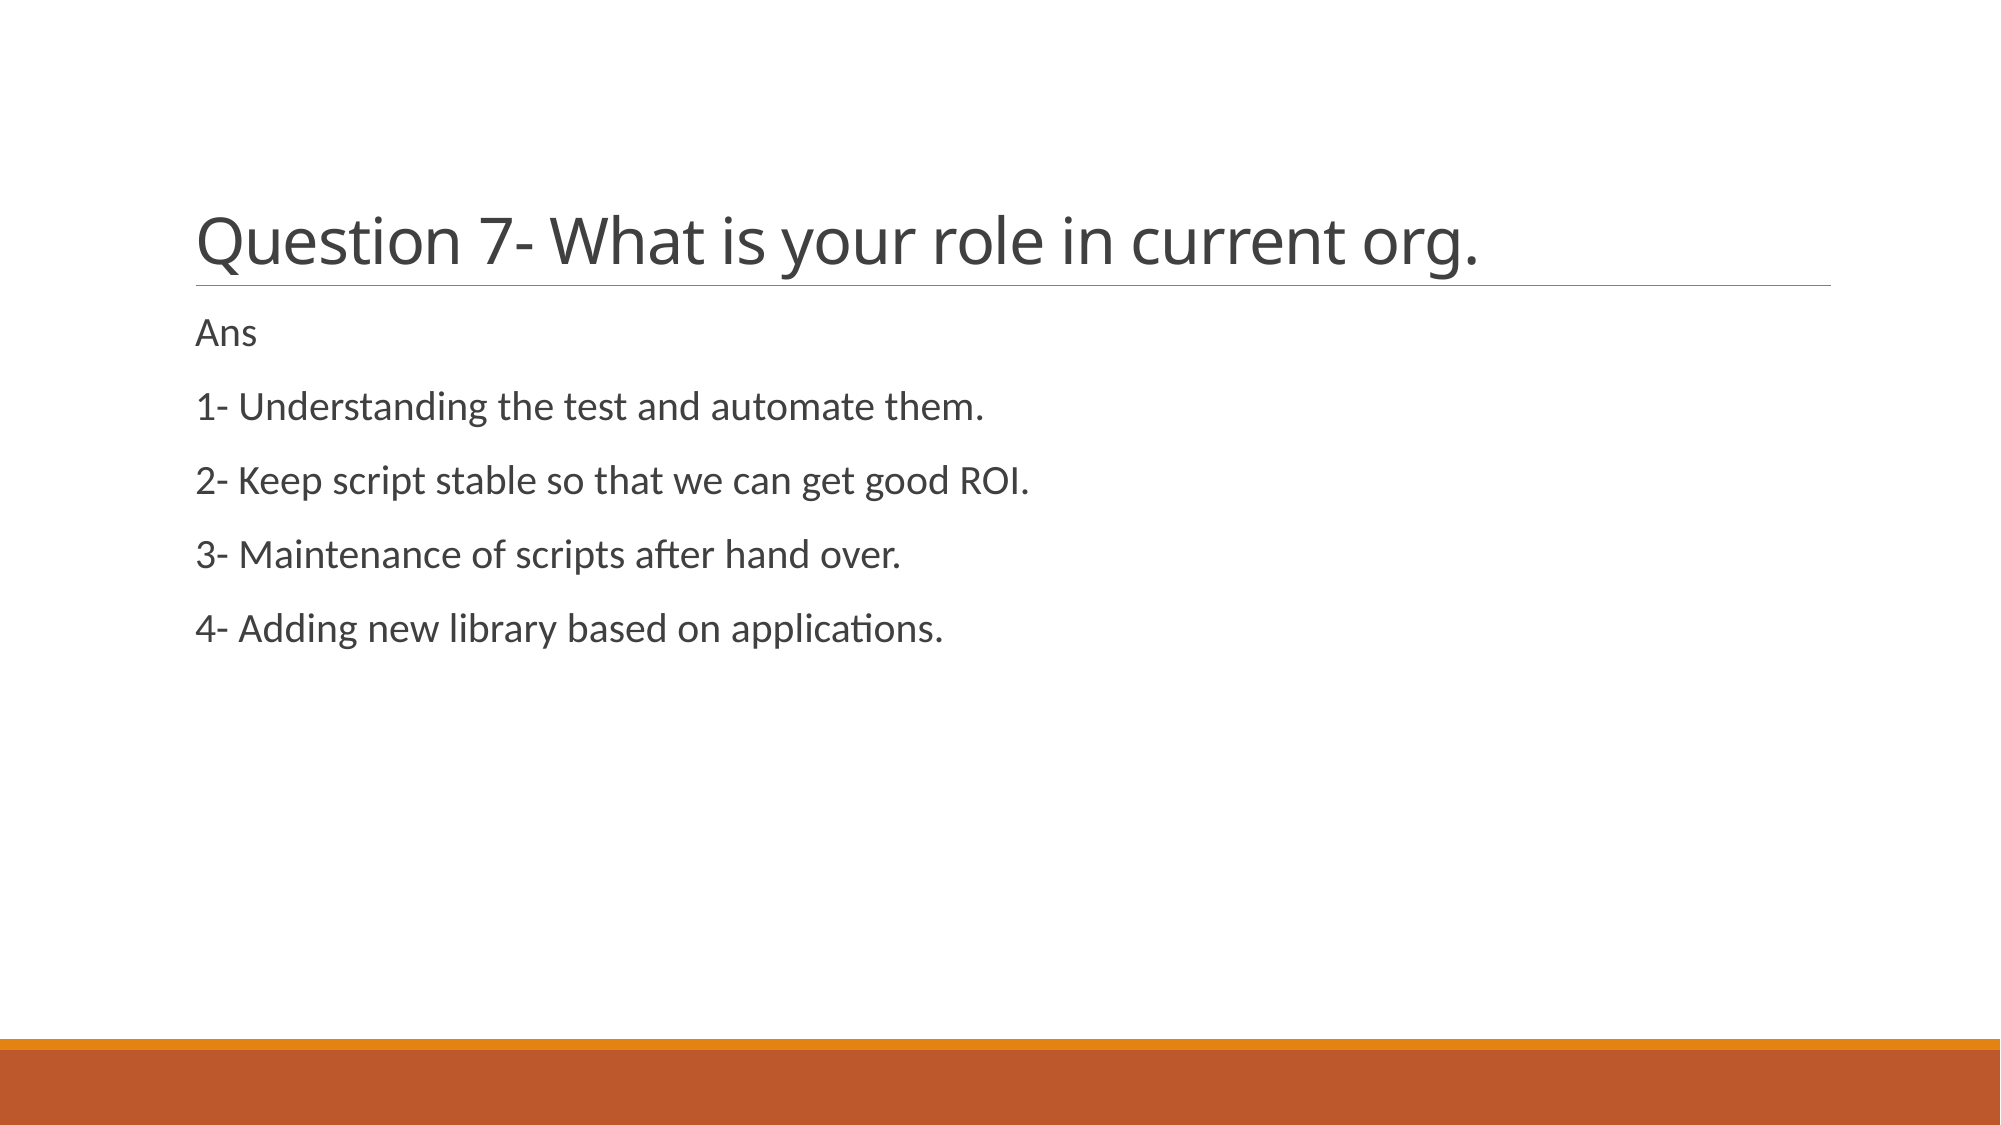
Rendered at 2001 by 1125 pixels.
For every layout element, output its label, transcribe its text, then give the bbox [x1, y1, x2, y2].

list Ans 1- Understanding the test and automate them. 2- Keep script stable so that we can get good ROI. 3- Maintenance of scripts after hand over. 4- Adding new library based on applications. [180, 302, 1830, 963]
title Question 7- What is your role in current org. [180, 47, 1830, 285]
